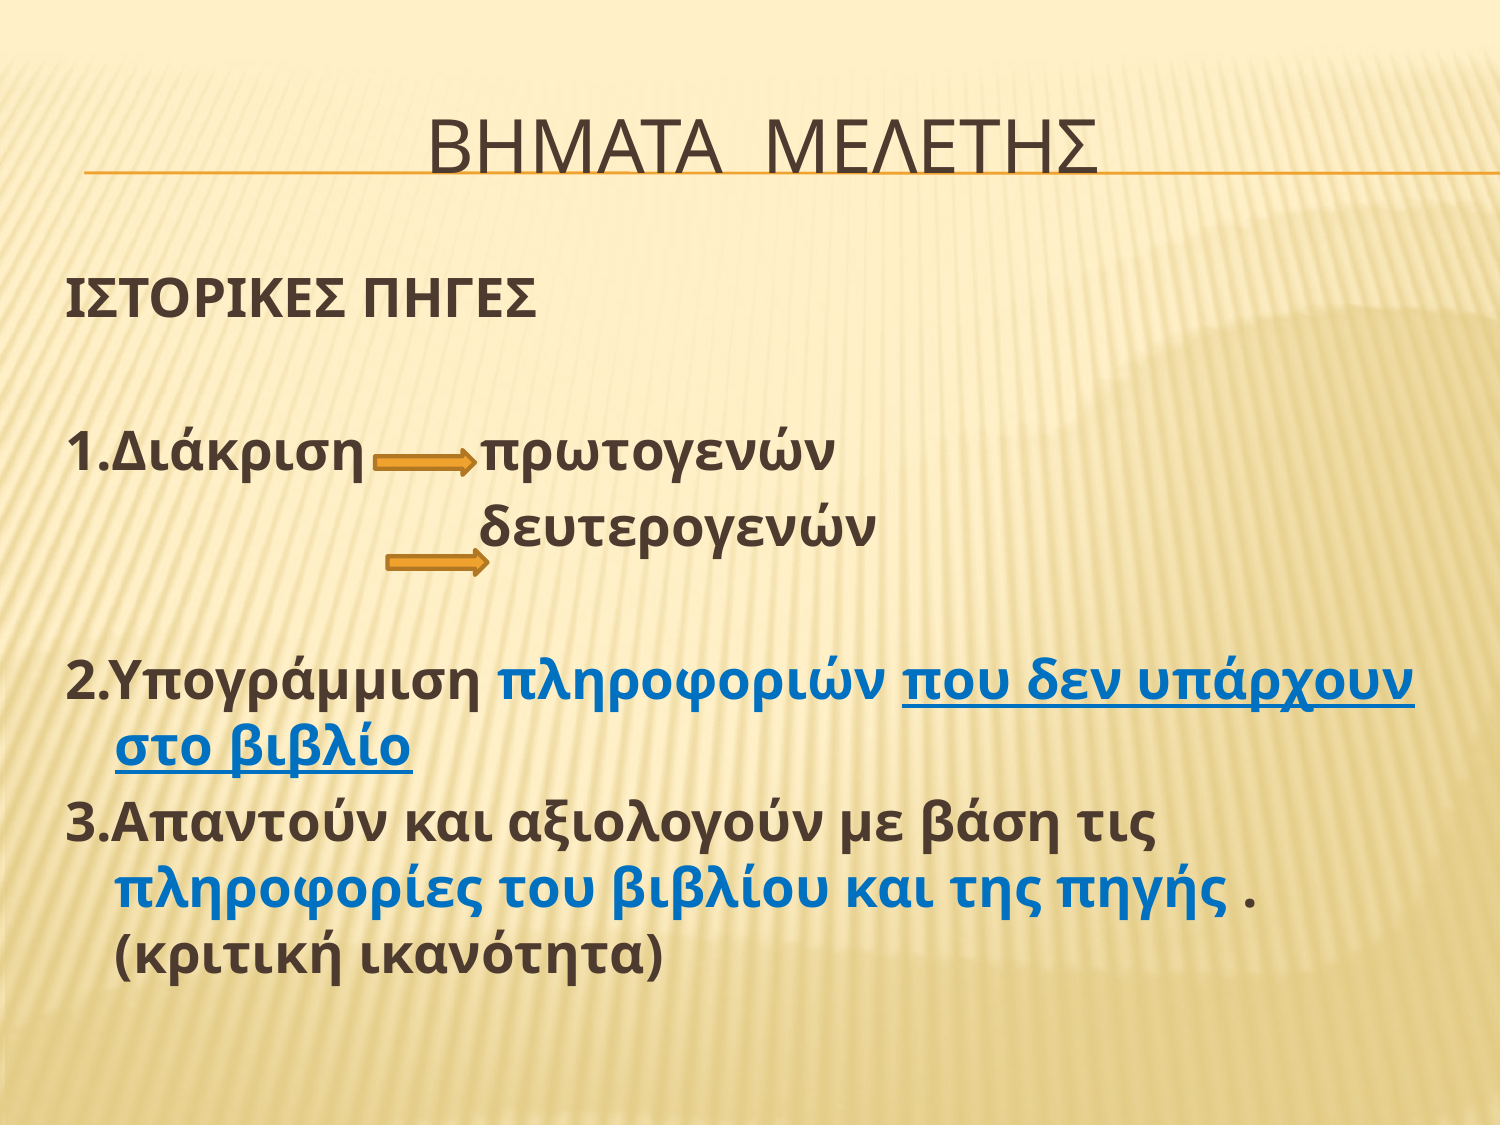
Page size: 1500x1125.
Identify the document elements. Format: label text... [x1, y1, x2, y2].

text_box [372, 448, 478, 477]
text_box [385, 547, 490, 577]
list ΙΣΤΟΡΙΚΕΣ ΠΗΓΕΣ 1.Διάκριση πρωτογενών δευτερογενών 2.Υπογράμμιση πληροφοριών που δεν υπάρχουν στο βιβλίο 3.Απαντούν και αξιολογούν με βάση τις πληροφορίες του βιβλίου και της πηγής .(κριτική ικανότητα) [49, 254, 1476, 998]
title βηματα μελετησ [50, 75, 1475, 213]
